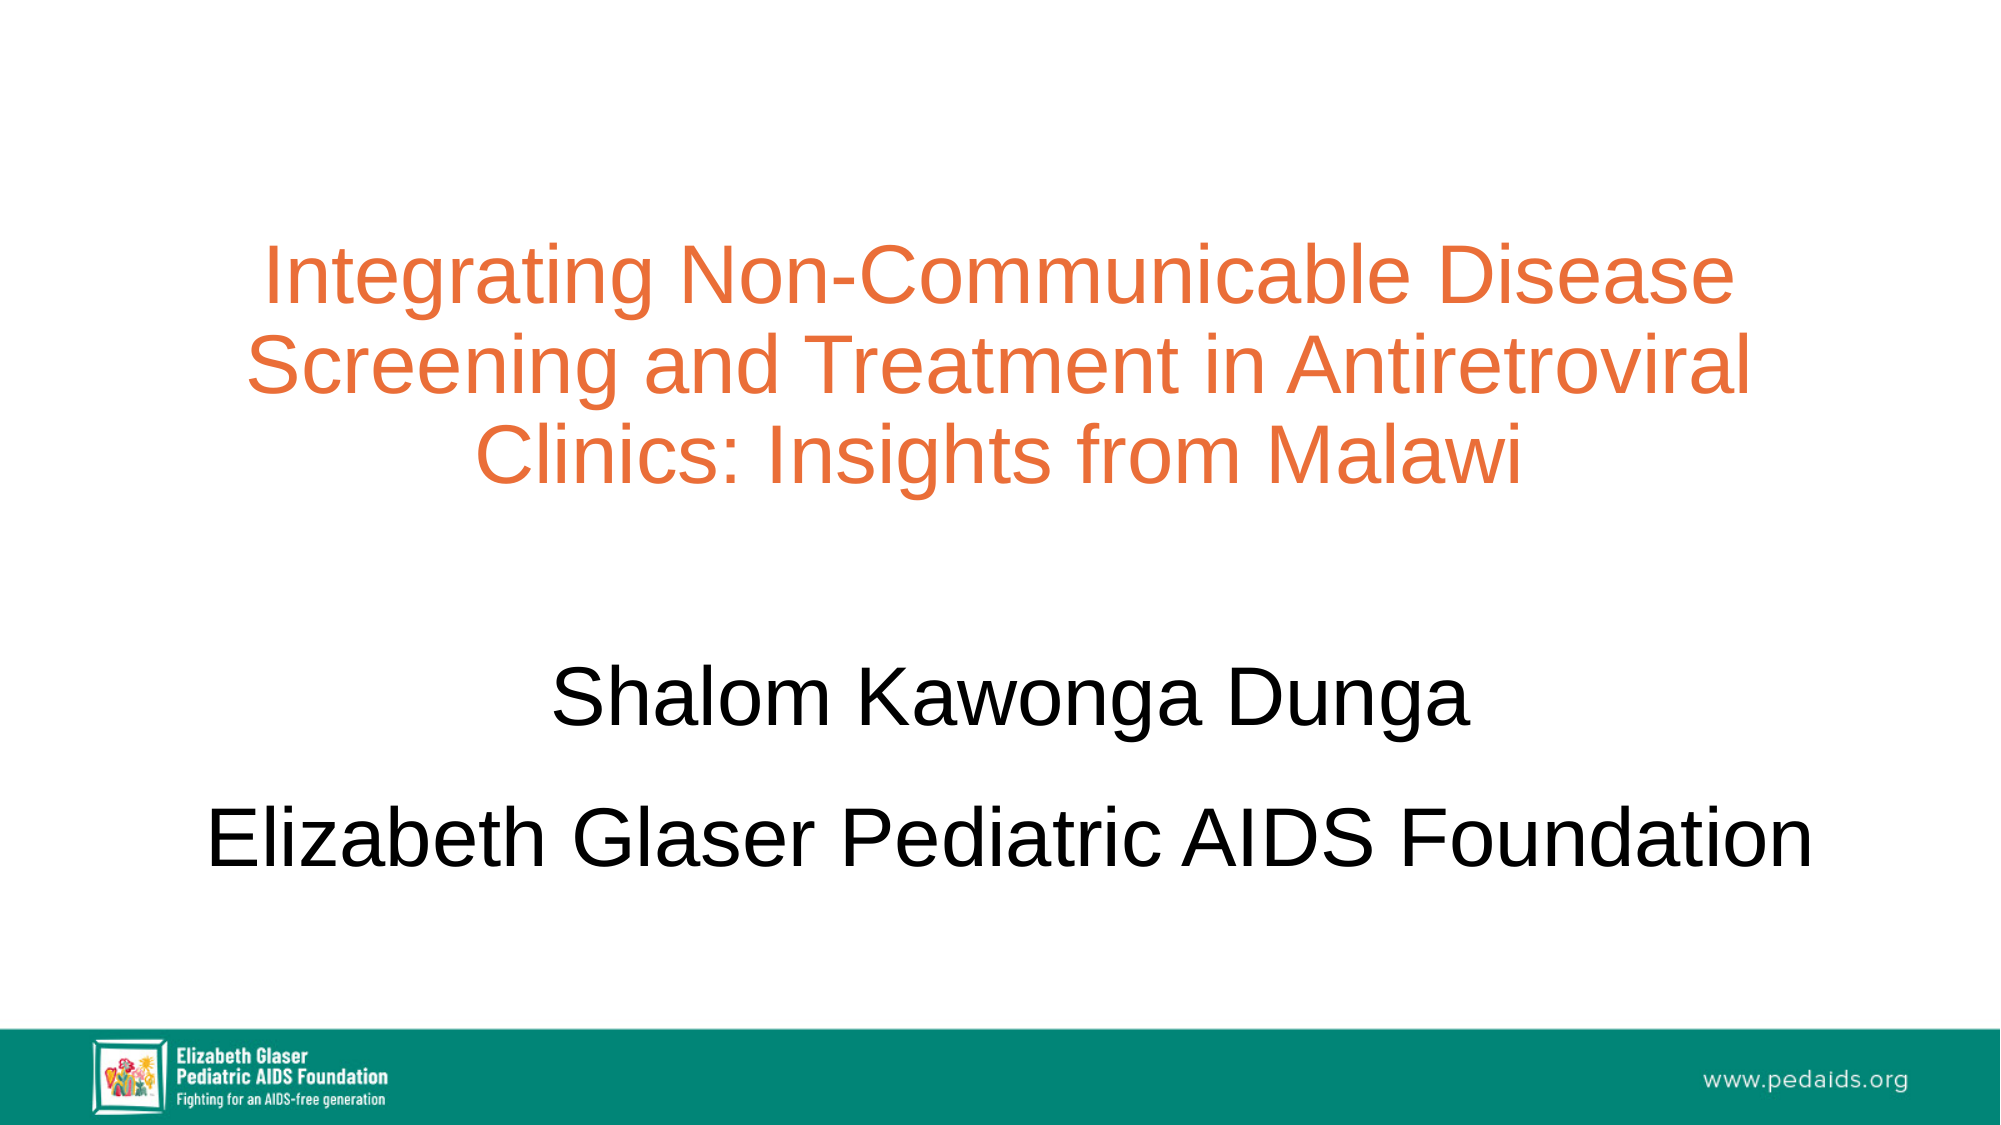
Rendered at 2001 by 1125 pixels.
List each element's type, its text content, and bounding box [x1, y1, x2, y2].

list Shalom Kawonga Dunga Elizabeth Glaser Pediatric AIDS Foundation [124, 614, 1898, 1043]
picture [0, 0, 2000, 1125]
title Integrating Non-Communicable Disease Screening and Treatment in Antiretroviral Clinics: Insights from Malawi [87, 170, 1913, 563]
